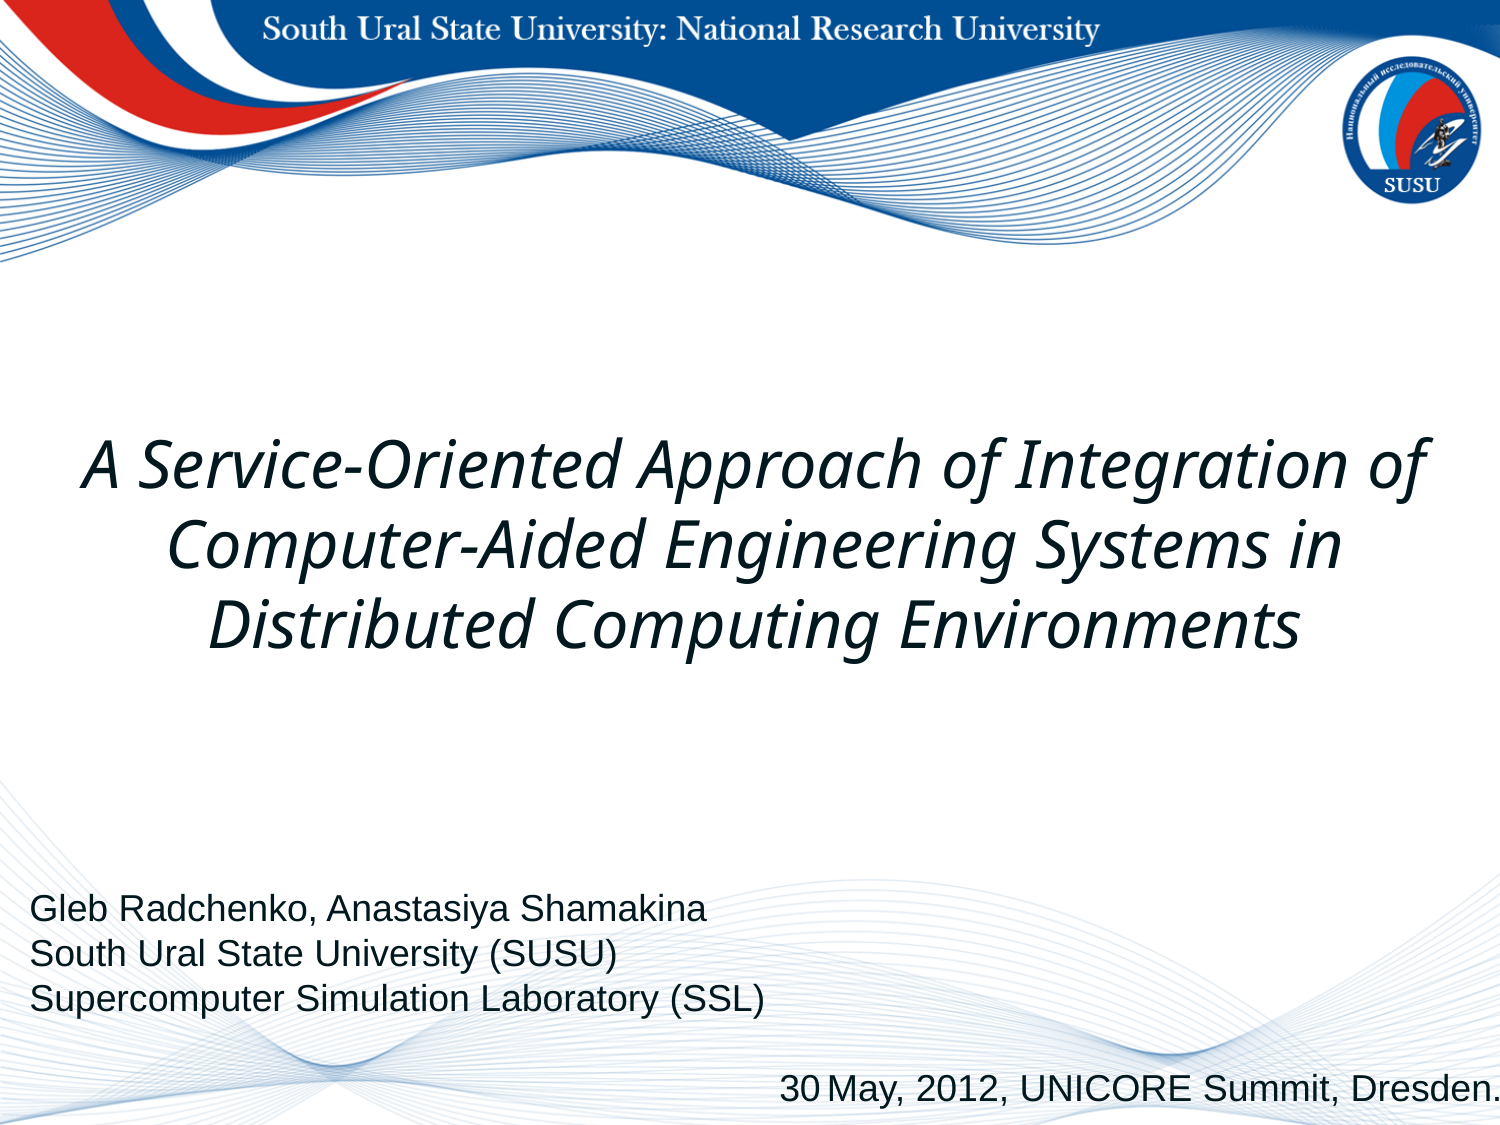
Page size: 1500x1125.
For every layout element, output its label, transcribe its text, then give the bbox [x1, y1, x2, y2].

text_box Gleb Radchenko, Anastasiya Shamakina South Ural State University (SUSU) Supercomputer Simulation Laboratory (SSL) 30 May, 2012, UNICORE Summit, Dresden. [29, 876, 1500, 1109]
picture [0, 0, 1500, 1125]
title A Service-Oriented Approach of Integration of Computer-Aided Engineering Systems in Distributed Computing Environments [29, 412, 1483, 664]
